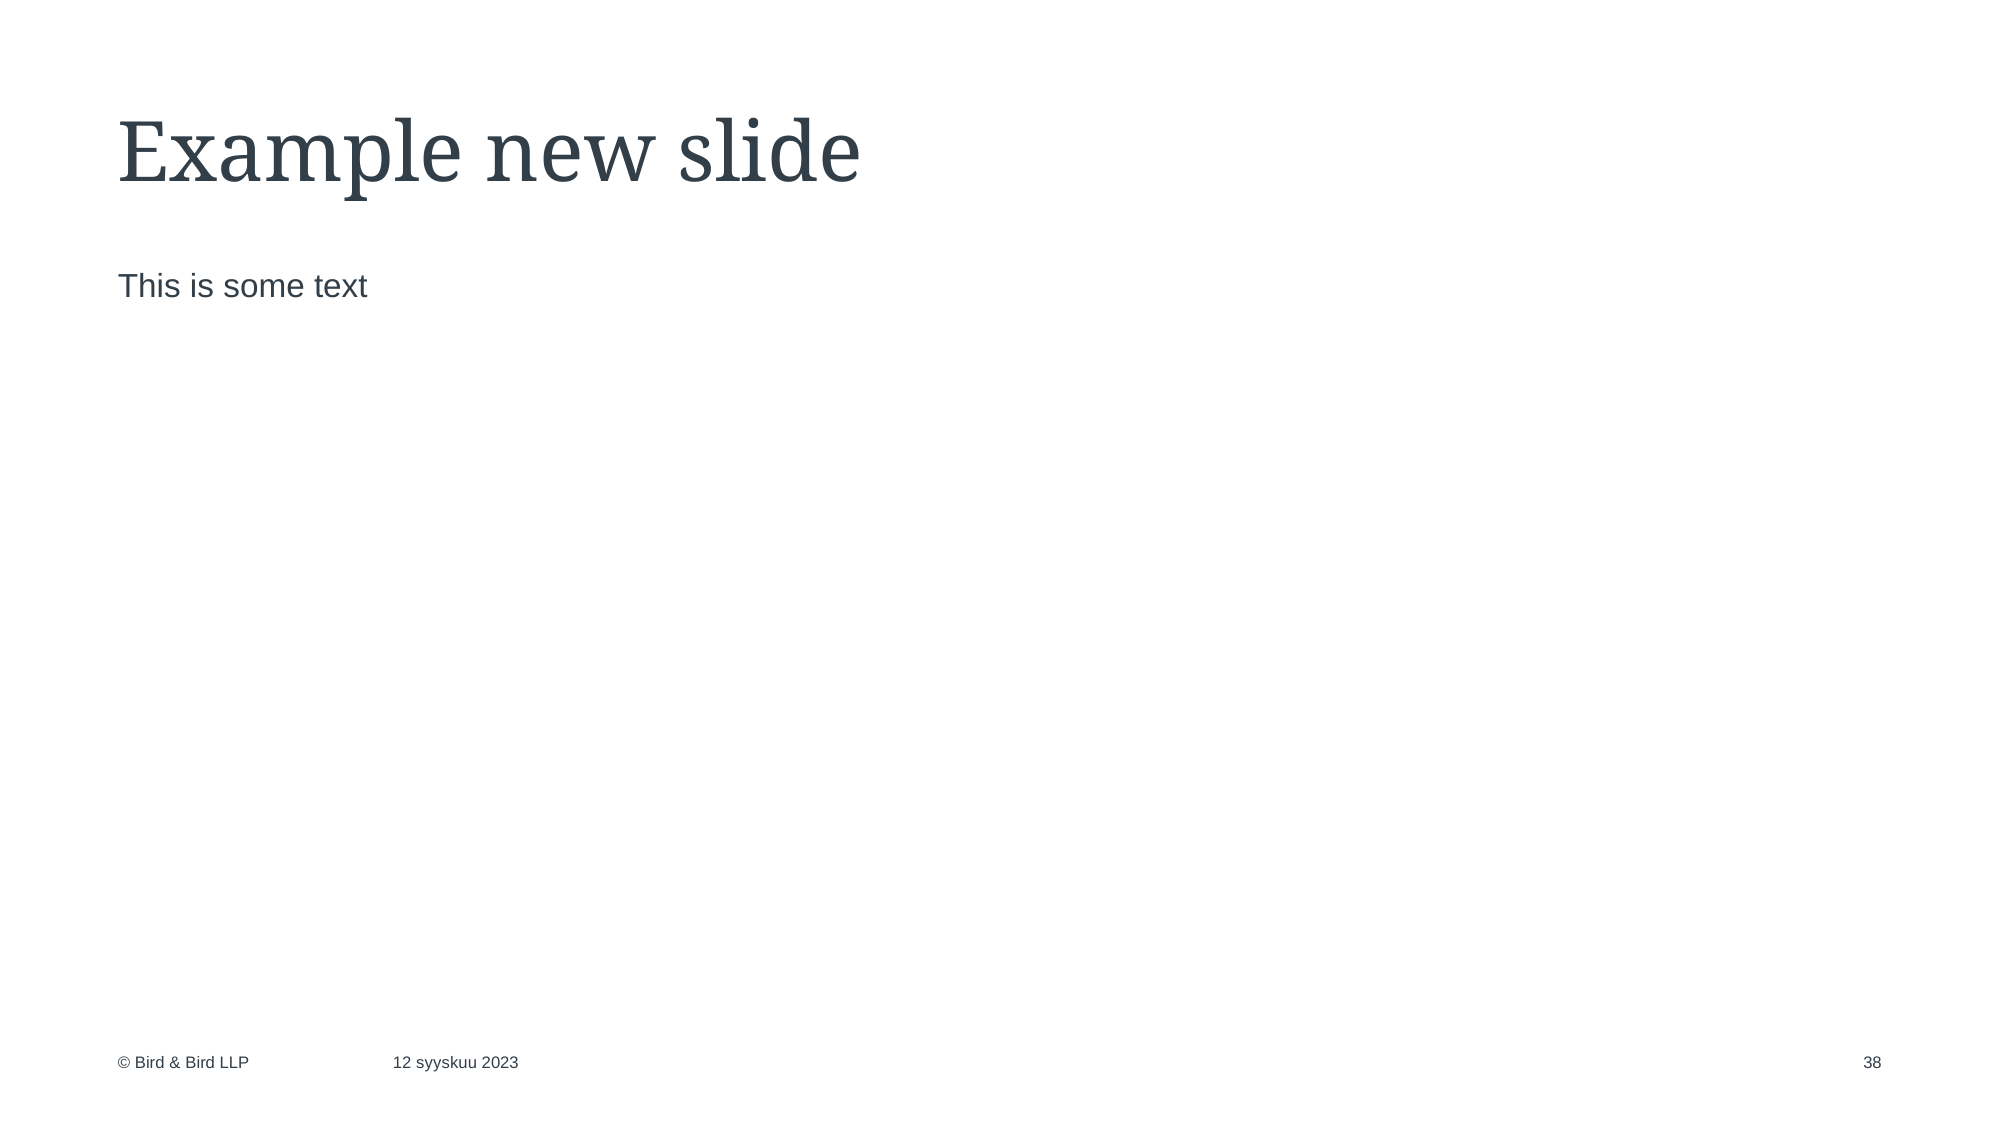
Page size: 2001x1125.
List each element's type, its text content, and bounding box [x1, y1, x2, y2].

list This is some text [117, 266, 1882, 1007]
slide_number 12 syyskuu 2023 [267, 1048, 633, 1073]
title Example new slide [117, 109, 1882, 228]
